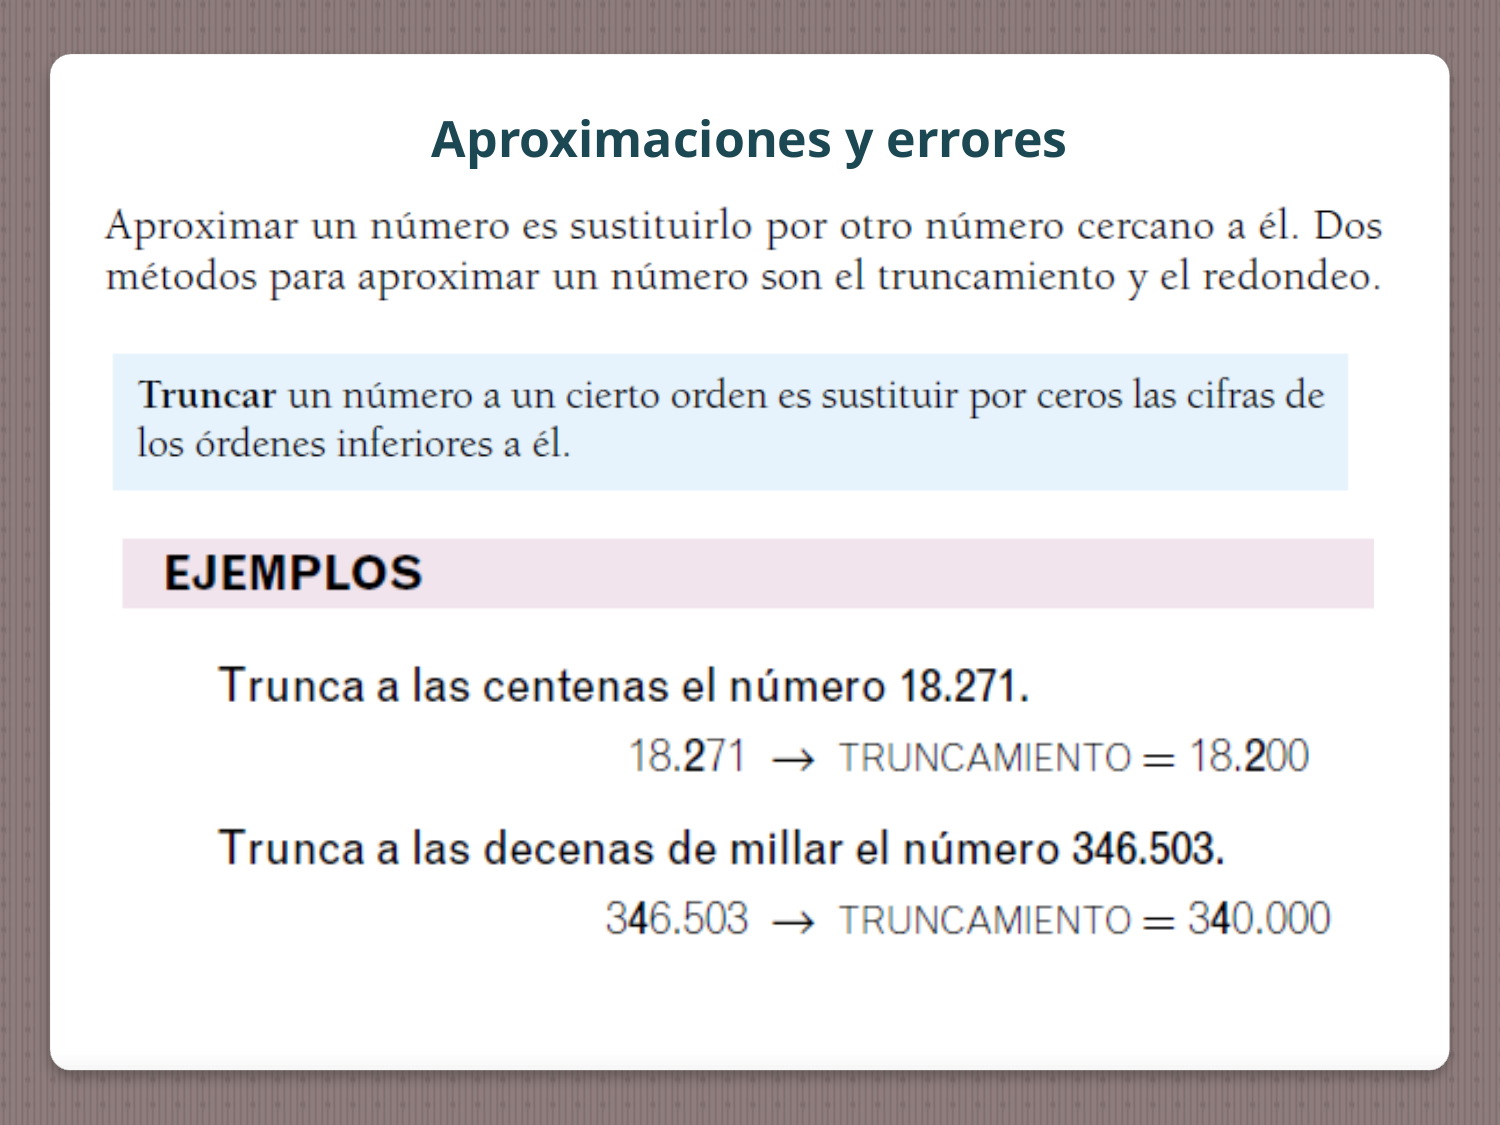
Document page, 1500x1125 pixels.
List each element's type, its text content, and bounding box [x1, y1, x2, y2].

picture [86, 195, 1400, 312]
picture [90, 337, 1362, 507]
picture [100, 529, 1374, 953]
text_box Aproximaciones y errores [58, 99, 1442, 175]
